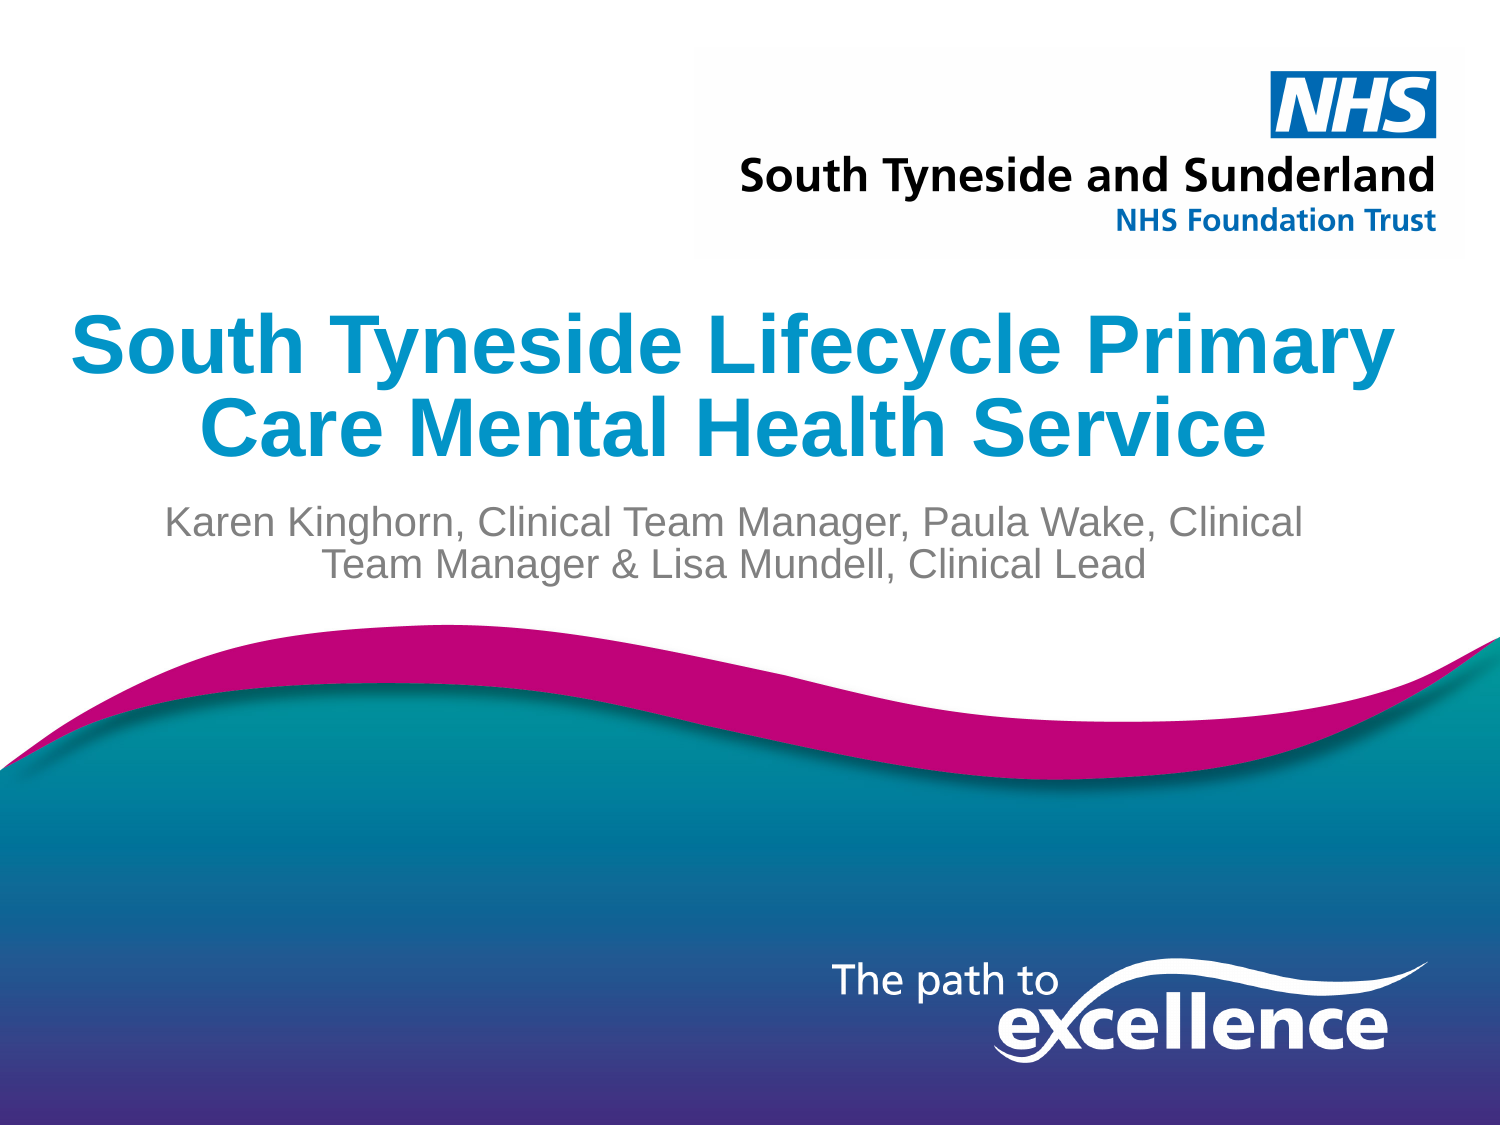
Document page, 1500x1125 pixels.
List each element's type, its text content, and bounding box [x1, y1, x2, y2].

title South Tyneside Lifecycle Primary Care Mental Health Service [24, 265, 1444, 482]
picture [0, 883, 1500, 1125]
picture [0, 0, 1500, 797]
subtitle Karen Kinghorn, Clinical Team Manager, Paula Wake, Clinical Team Manager & Lisa Mundell, Clinical Lead [94, 495, 1374, 630]
